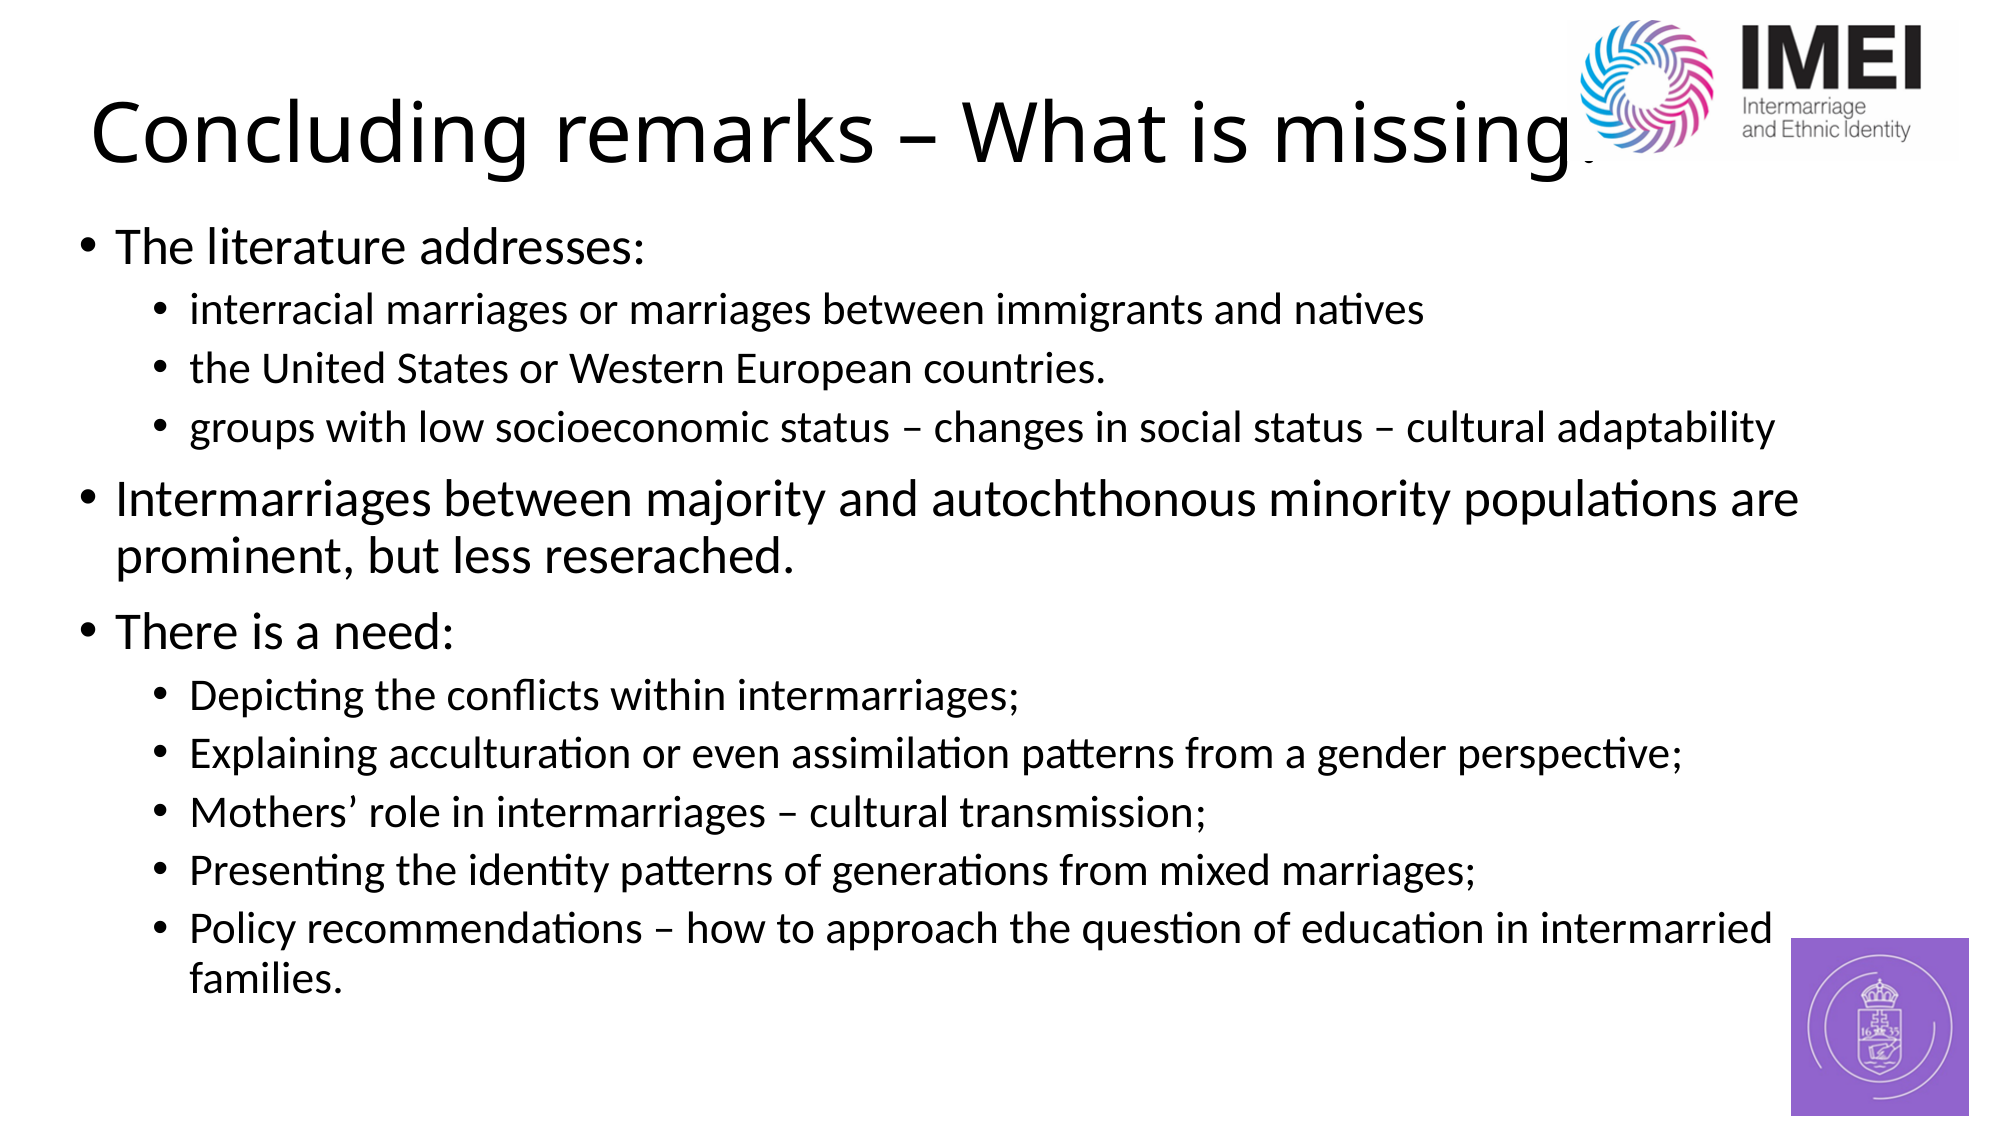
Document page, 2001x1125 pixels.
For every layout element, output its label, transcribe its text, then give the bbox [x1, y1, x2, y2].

picture [1566, 20, 1959, 161]
picture [1791, 938, 1969, 1116]
title Concluding remarks – What is missing? [74, 59, 1863, 211]
list The literature addresses: interracial marriages or marriages between immigrants and natives the United States or Western European countries. groups with low socioeconomic status – changes in social status – cultural adaptability Intermarriages between majority and autochthonous minority populations are prominent, but less reserached. There is a need: Depicting the conflicts within intermarriages; Explaining acculturation or even assimilation patterns from a gender perspective; Mothers’ role in intermarriages – cultural transmission; Presenting the identity patterns of generations from mixed marriages; Policy recommendations – how to approach the question of education in intermarried families. [63, 211, 1863, 1014]
